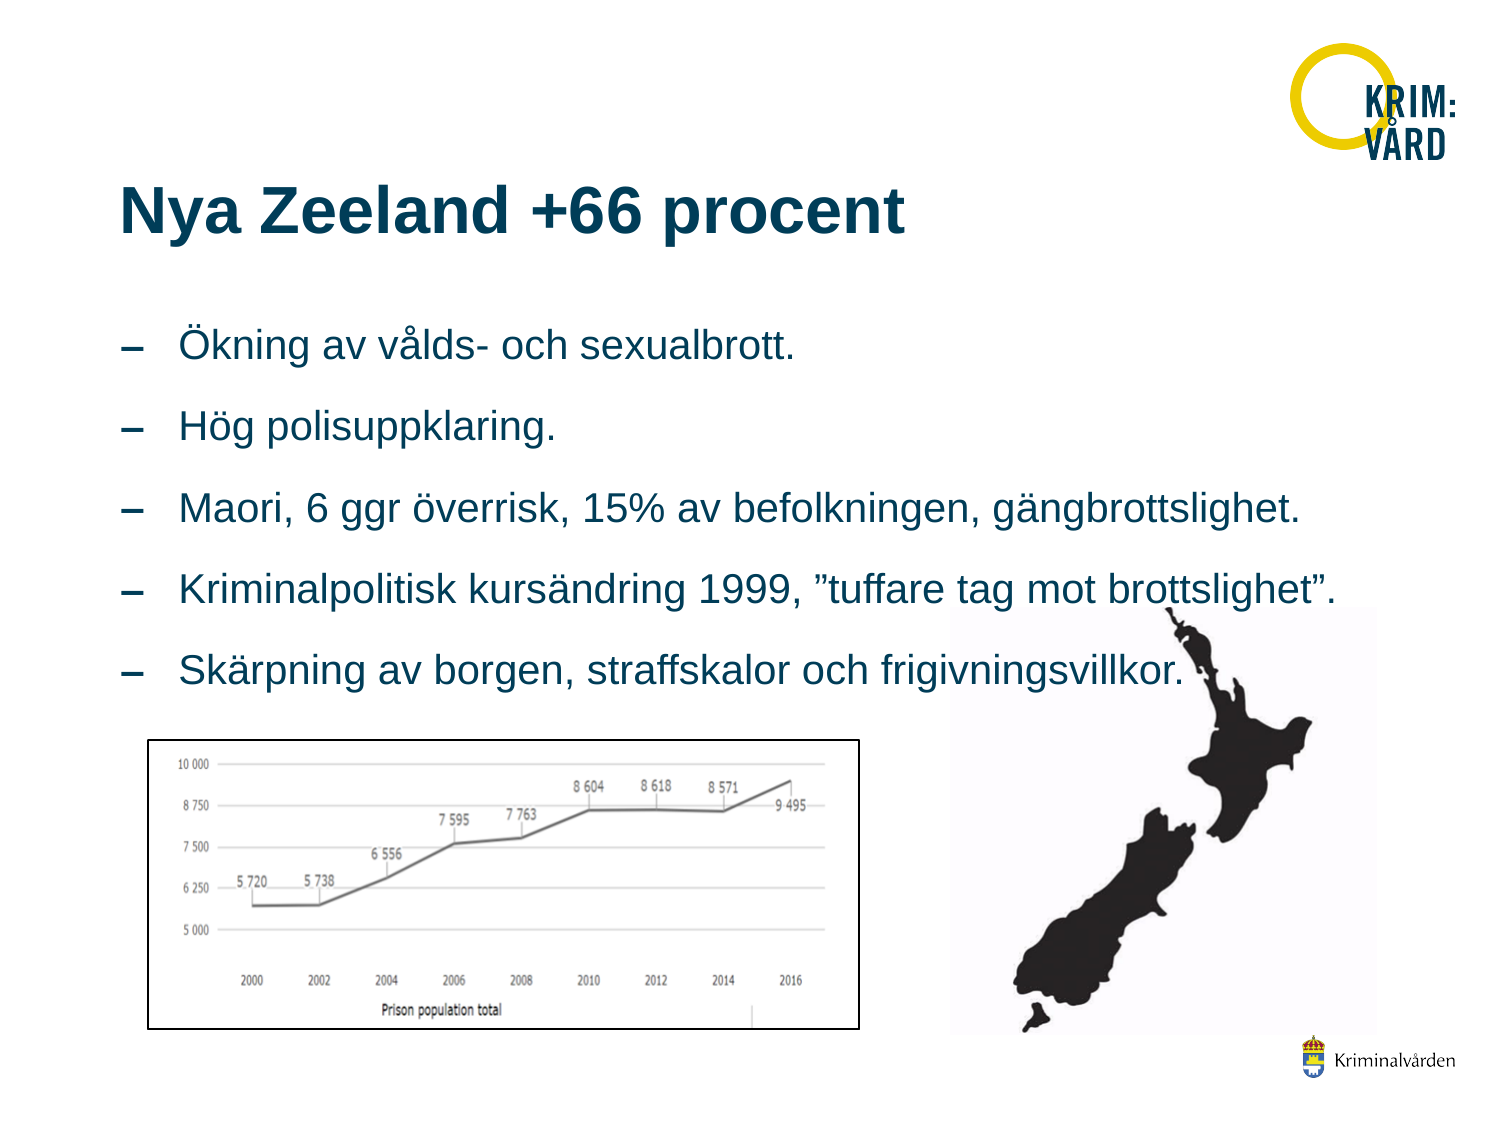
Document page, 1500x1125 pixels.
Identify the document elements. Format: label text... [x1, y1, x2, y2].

picture [1411, 147, 1417, 160]
picture [950, 607, 1455, 1078]
picture [1434, 133, 1439, 155]
picture [147, 739, 860, 1030]
title Nya Zeeland +66 procent [119, 70, 1265, 248]
picture [1389, 153, 1395, 160]
picture [1393, 85, 1455, 160]
picture [1290, 43, 1397, 160]
picture [1430, 85, 1437, 100]
picture [1393, 90, 1398, 99]
list Ökning av vålds- och sexualbrott. Hög polisuppklaring. Maori, 6 ggr överrisk, 15% av befolkningen, gängbrottslighet. Kriminalpolitisk kursändring 1999, ”tuffare tag mot brottslighet”. Skärpning av borgen, straffskalor och frigivningsvillkor. [119, 317, 1384, 994]
picture [1411, 133, 1416, 142]
